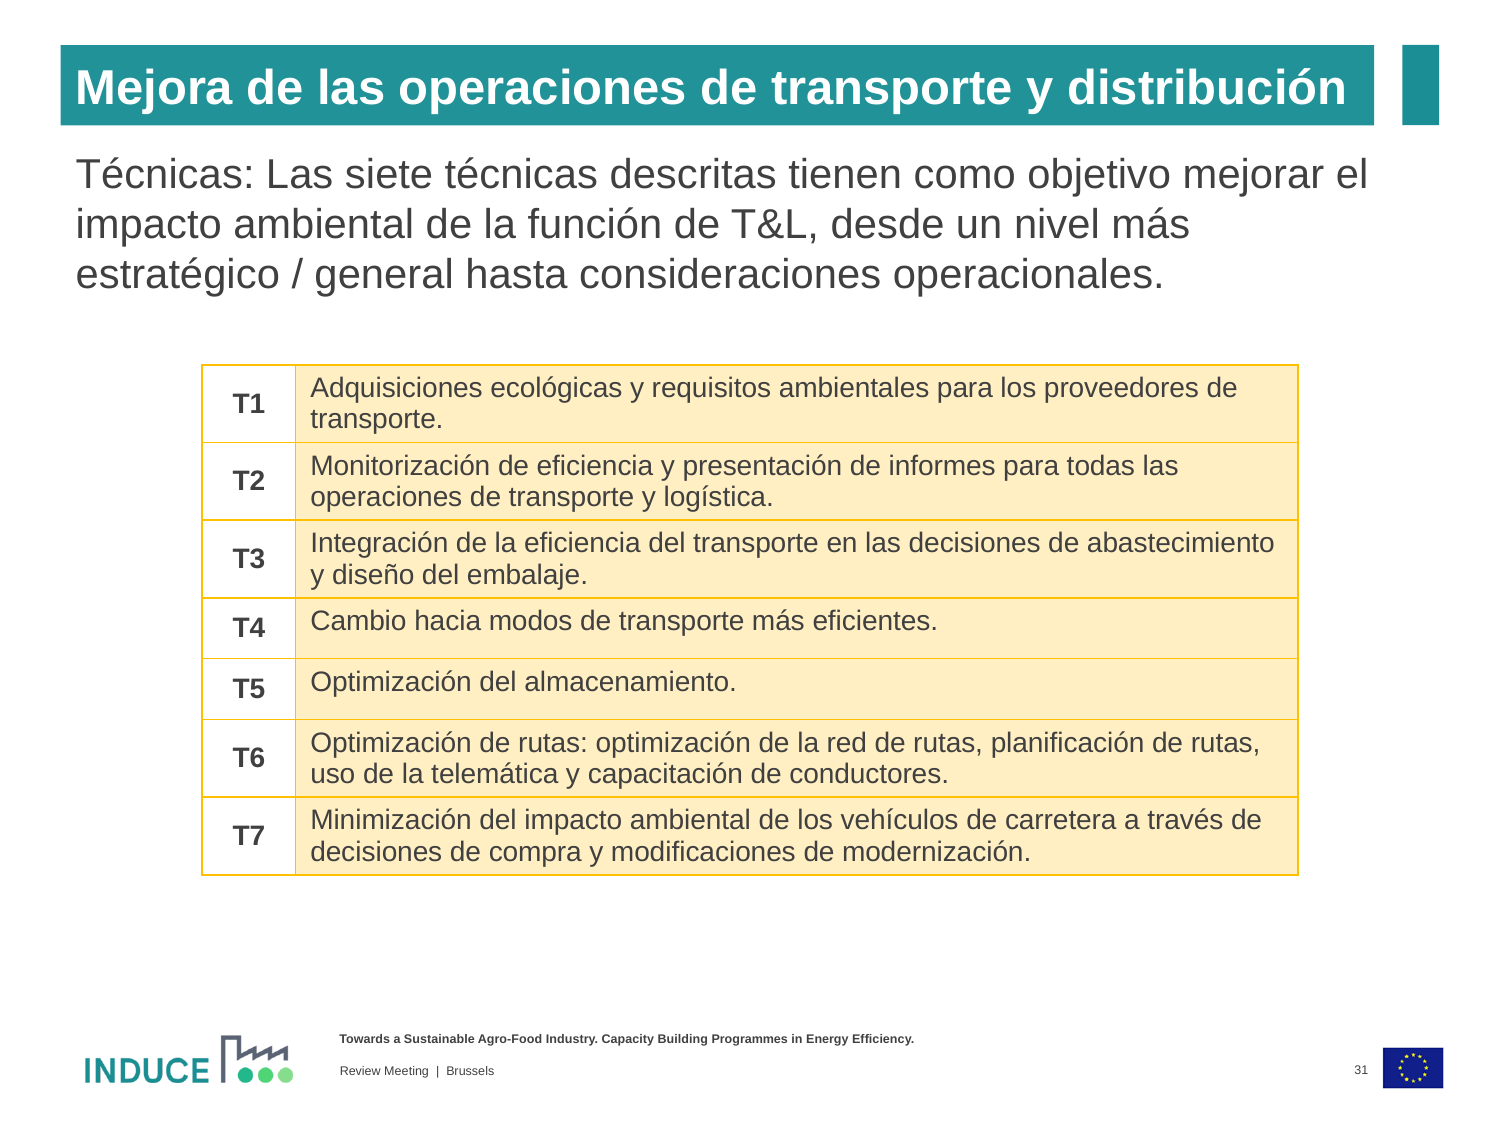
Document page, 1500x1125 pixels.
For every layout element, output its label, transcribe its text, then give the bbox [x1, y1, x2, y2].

footer Review Meeting | Brussels [324, 1055, 1151, 1085]
table_cell Cambio hacia modos de transporte más eficientes. [296, 599, 1297, 658]
table_cell Optimización del almacenamiento. [296, 659, 1297, 719]
table_cell T5 [203, 659, 295, 719]
picture [1373, 1038, 1450, 1094]
text_box [1402, 44, 1440, 126]
table_cell Optimización de rutas: optimización de la red de rutas, planificación de rutas, uso de la telemática y capacitación de conductores. [296, 720, 1297, 796]
table_header Adquisiciones ecológicas y requisitos ambientales para los proveedores de transporte. [296, 366, 1297, 442]
table_cell T2 [203, 443, 295, 519]
table_cell T3 [203, 521, 295, 597]
subtitle Técnicas: Las siete técnicas descritas tienen como objetivo mejorar el impacto ambiental de la función de T&L, desde un nivel más estratégico / general hasta consideraciones operacionales. [60, 191, 1440, 252]
table_cell Minimización del impacto ambiental de los vehículos de carretera a través de decisiones de compra y modificaciones de modernización. [296, 798, 1297, 874]
picture [83, 1033, 295, 1085]
table_cell T6 [203, 720, 295, 796]
table_cell Monitorización de eficiencia y presentación de informes para todas las operaciones de transporte y logística. [296, 443, 1297, 519]
text_box Mejora de las operaciones de transporte y distribución [60, 45, 1375, 126]
slide_number 31 [1289, 1055, 1375, 1085]
table_cell T7 [203, 798, 295, 874]
table_cell T4 [203, 599, 295, 658]
table_cell Integración de la eficiencia del transporte en las decisiones de abastecimiento y diseño del embalaje. [296, 521, 1297, 597]
table_header T1 [203, 366, 295, 442]
